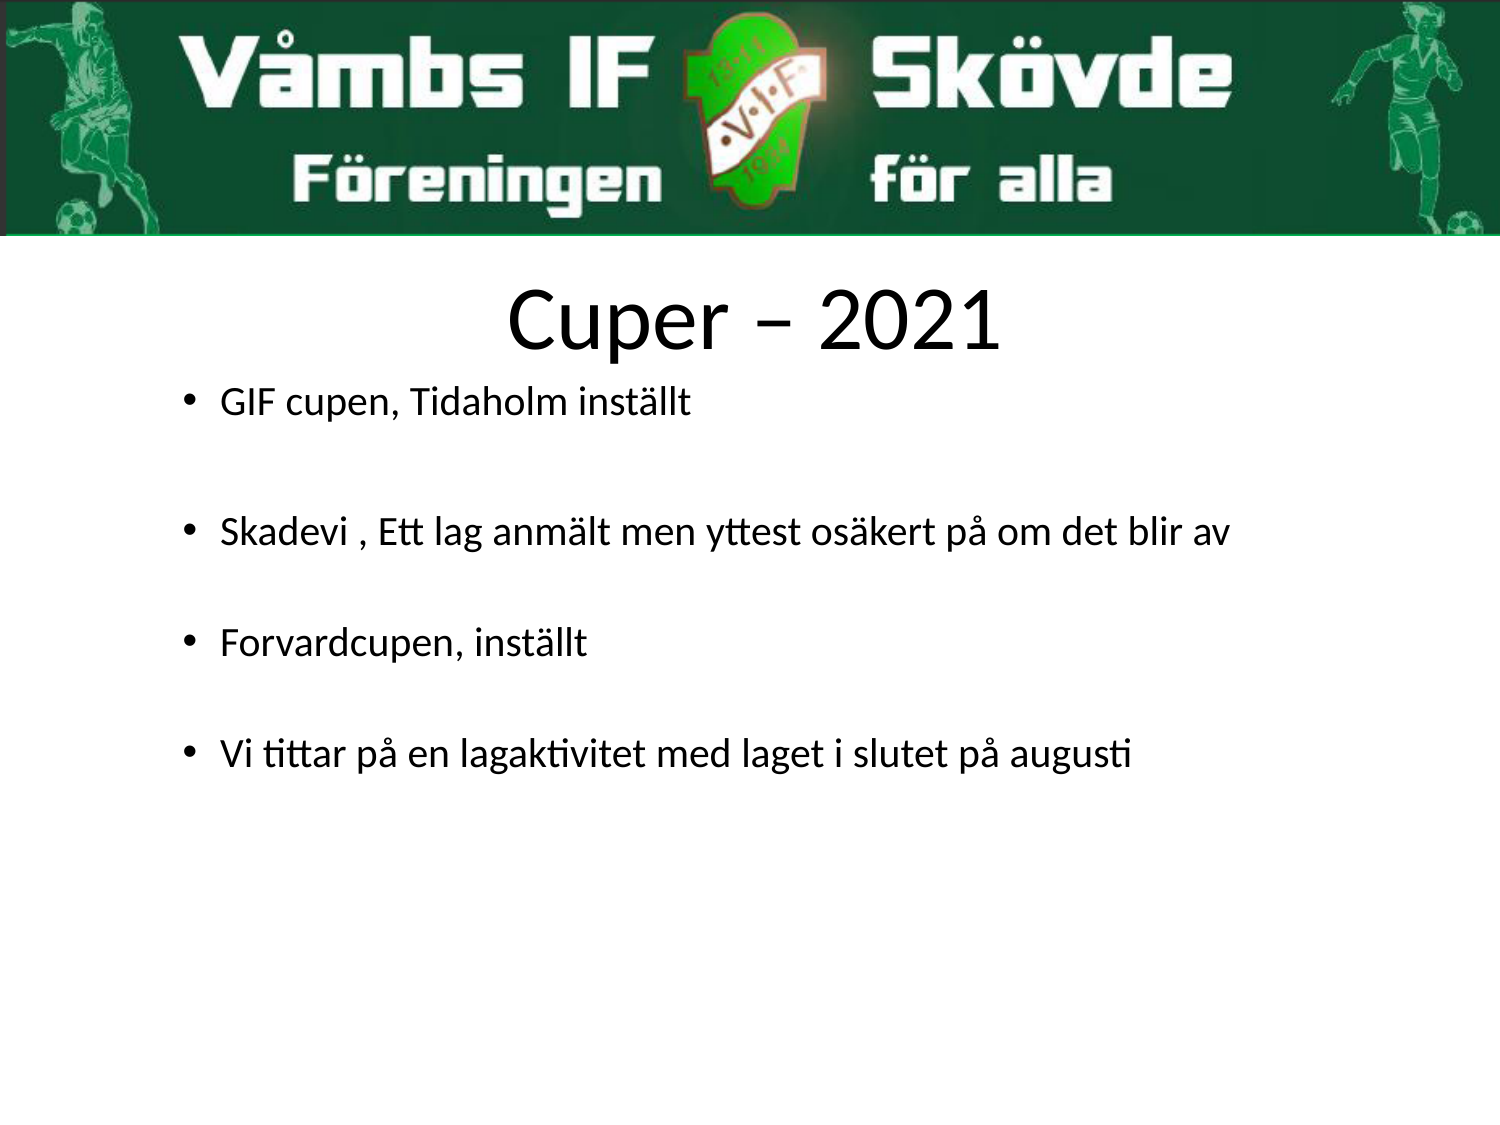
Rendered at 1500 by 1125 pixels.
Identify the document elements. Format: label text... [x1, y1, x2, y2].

picture [0, 0, 1500, 236]
list Cuper – 2021 GIF cupen, Tidaholm inställt Skadevi , Ett lag anmält men yttest osäkert på om det blir av Forvardcupen, inställt Vi tittar på en lagaktivitet med laget i slutet på augusti [17, 262, 1495, 1071]
